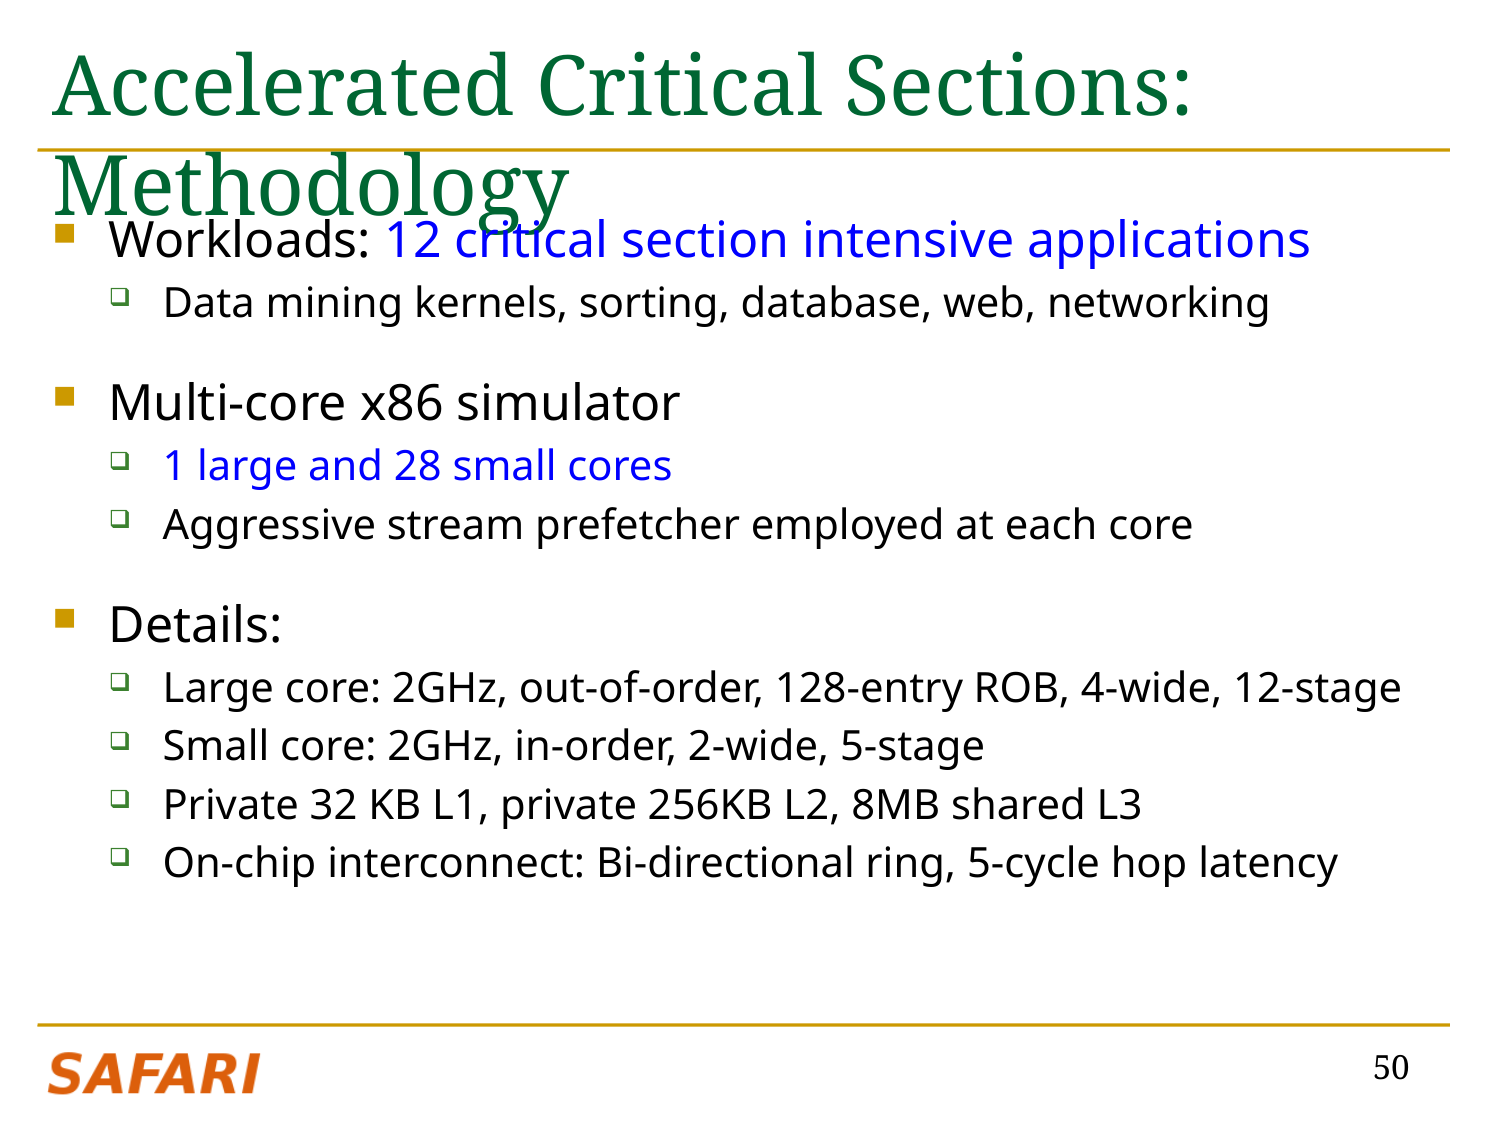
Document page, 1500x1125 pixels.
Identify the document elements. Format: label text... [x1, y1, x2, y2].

slide_number 50 [1074, 1023, 1426, 1100]
title Accelerated Critical Sections: Methodology [37, 24, 1500, 175]
picture [46, 1042, 268, 1107]
list Workloads: 12 critical section intensive applications Data mining kernels, sorting, database, web, networking Multi-core x86 simulator 1 large and 28 small cores Aggressive stream prefetcher employed at each core Details: Large core: 2GHz, out-of-order, 128-entry ROB, 4-wide, 12-stage Small core: 2GHz, in-order, 2-wide, 5-stage Private 32 KB L1, private 256KB L2, 8MB shared L3 On-chip interconnect: Bi-directional ring, 5-cycle hop latency [37, 200, 1450, 1025]
